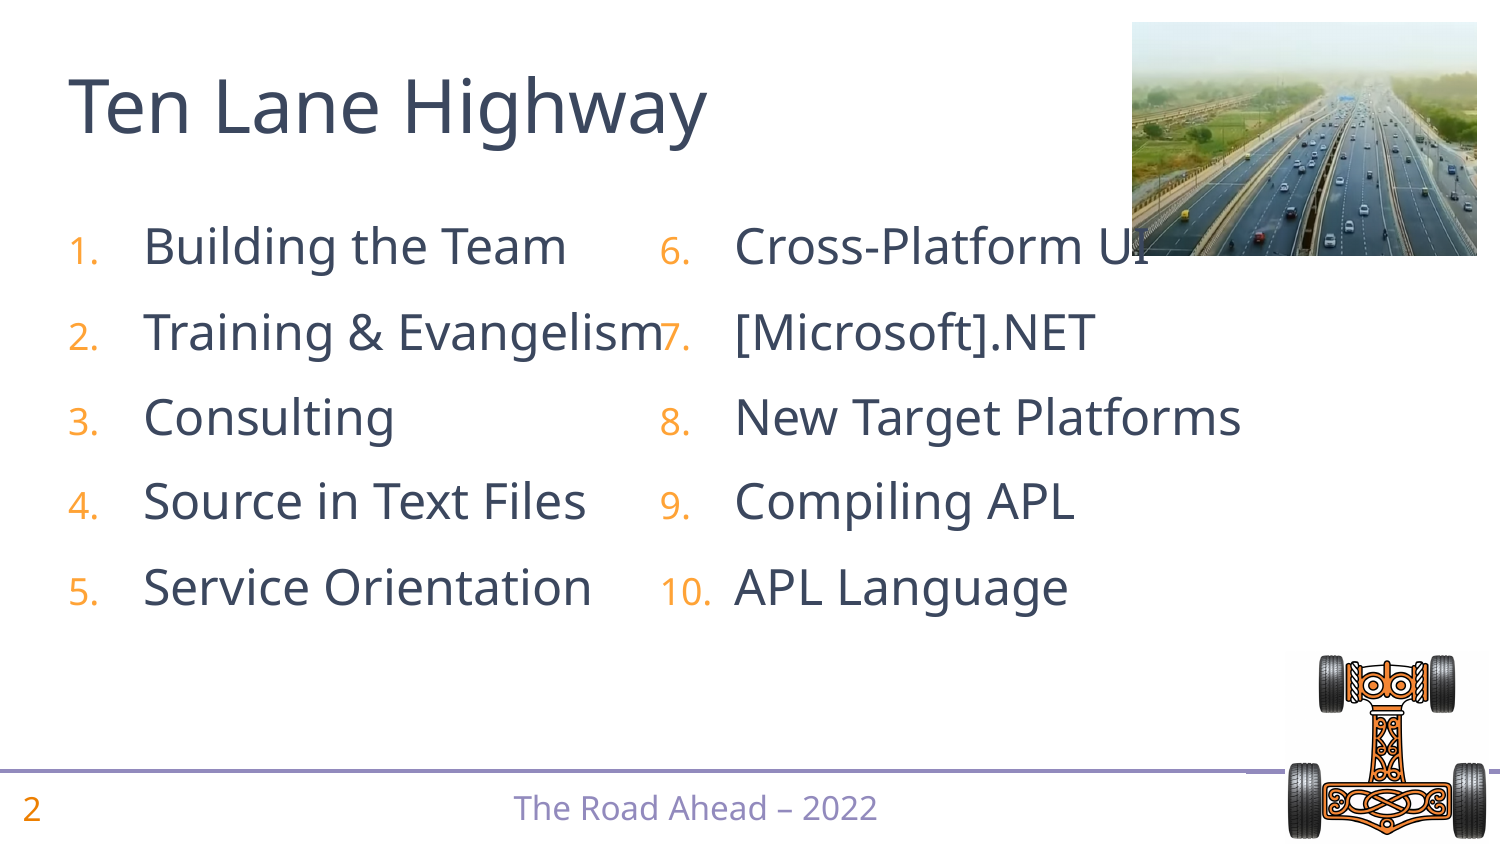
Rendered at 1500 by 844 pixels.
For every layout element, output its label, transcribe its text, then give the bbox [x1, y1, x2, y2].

list Building the Team Training & Evangelism Consulting Source in Text Files Service Orientation [53, 207, 727, 652]
list Cross-Platform UI [Microsoft].NET New Target Platforms Compiling APL APL Language [727, 207, 1318, 652]
picture [1246, 635, 1500, 844]
picture [1132, 22, 1477, 257]
title Ten Lane Highway [53, 43, 1127, 157]
